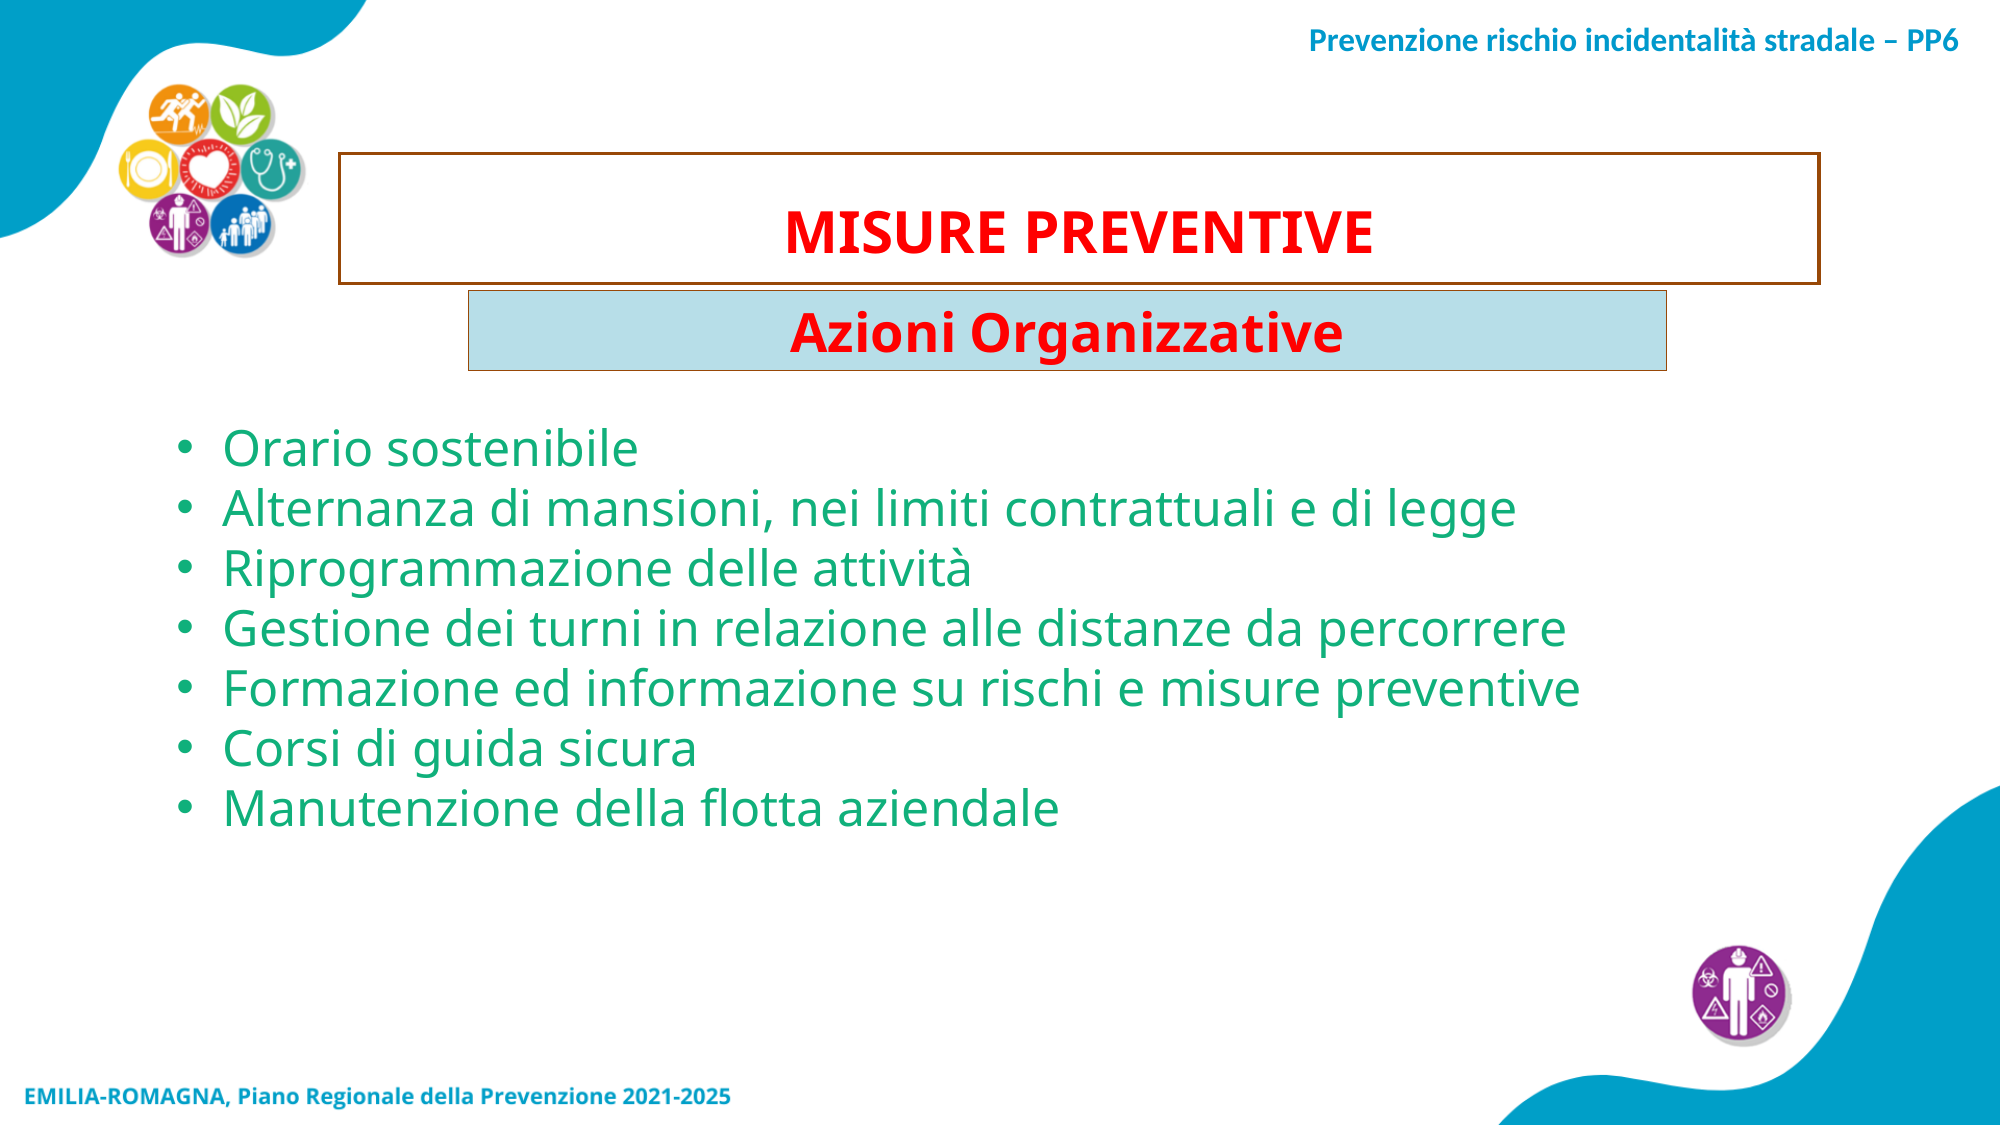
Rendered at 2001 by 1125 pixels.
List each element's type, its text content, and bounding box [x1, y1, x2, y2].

text_box MISURE PREVENTIVE [339, 153, 1820, 284]
picture [0, 0, 2000, 1125]
text_box Orario sostenibile Alternanza di mansioni, nei limiti contrattuali e di legge Riprogrammazione delle attività Gestione dei turni in relazione alle distanze da percorrere Formazione ed informazione su rischi e misure preventive Corsi di guida sicura Manutenzione della flotta aziendale [161, 408, 1863, 894]
text_box Azioni Organizzative [468, 290, 1667, 371]
